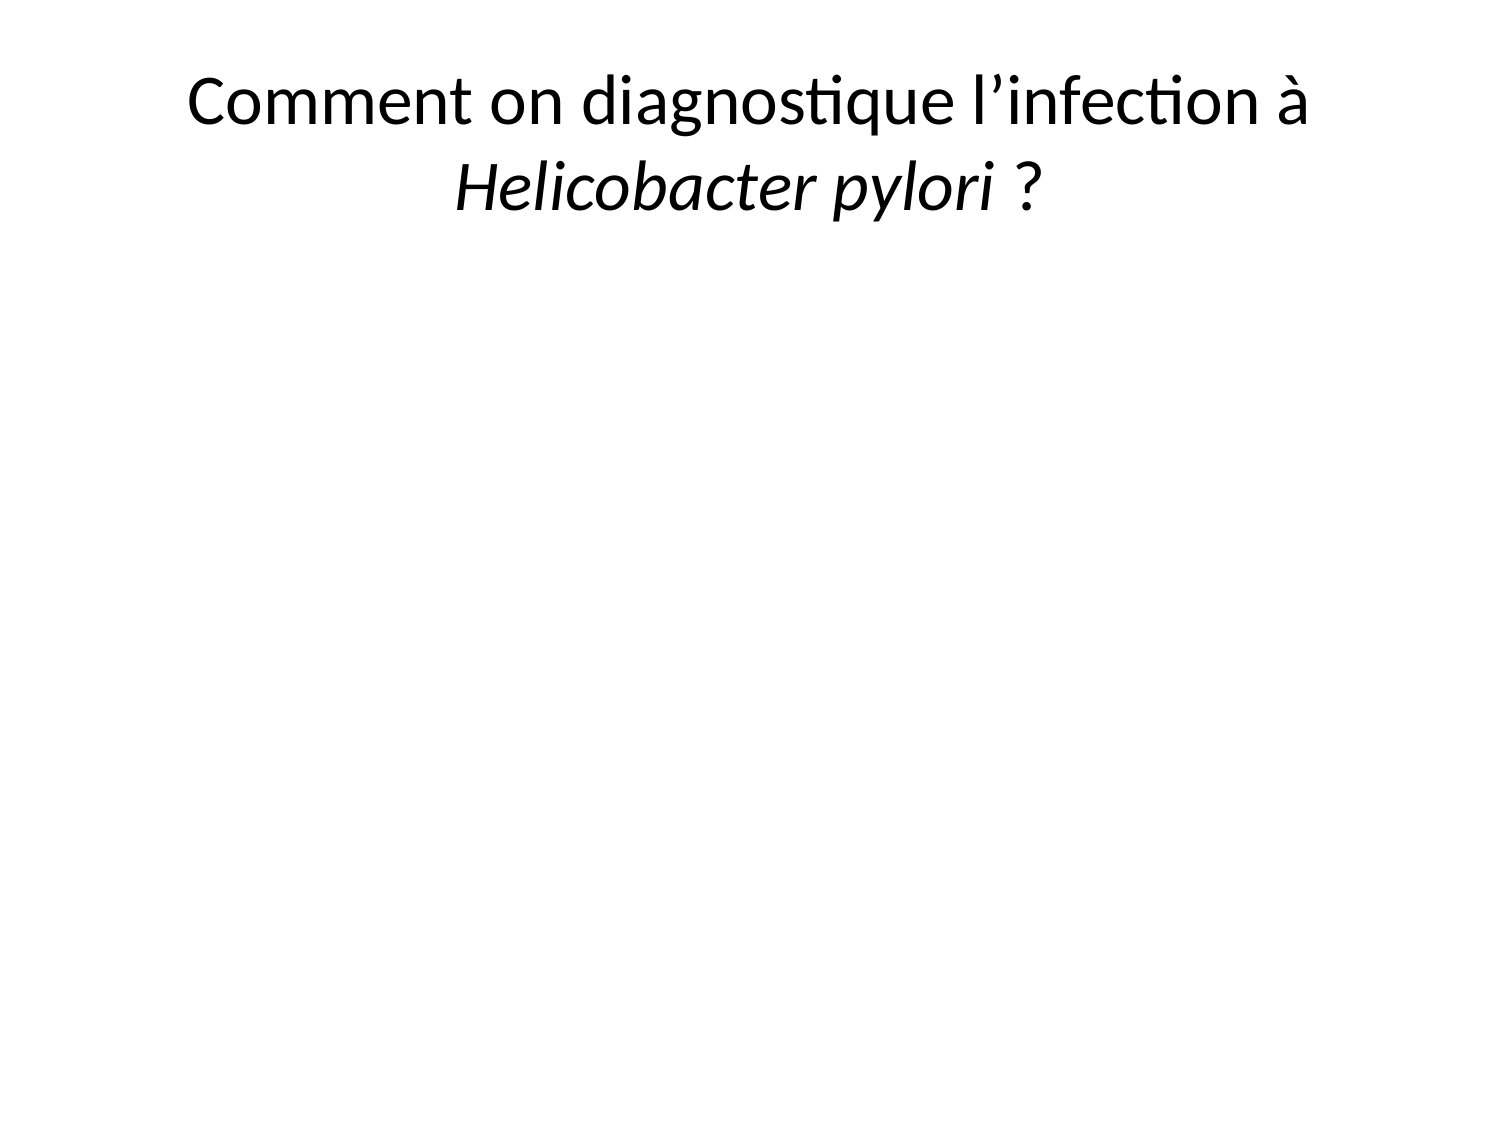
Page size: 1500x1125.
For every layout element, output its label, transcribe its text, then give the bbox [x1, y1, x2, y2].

title Comment on diagnostique l’infection à Helicobacter pylori ? [75, 45, 1425, 233]
